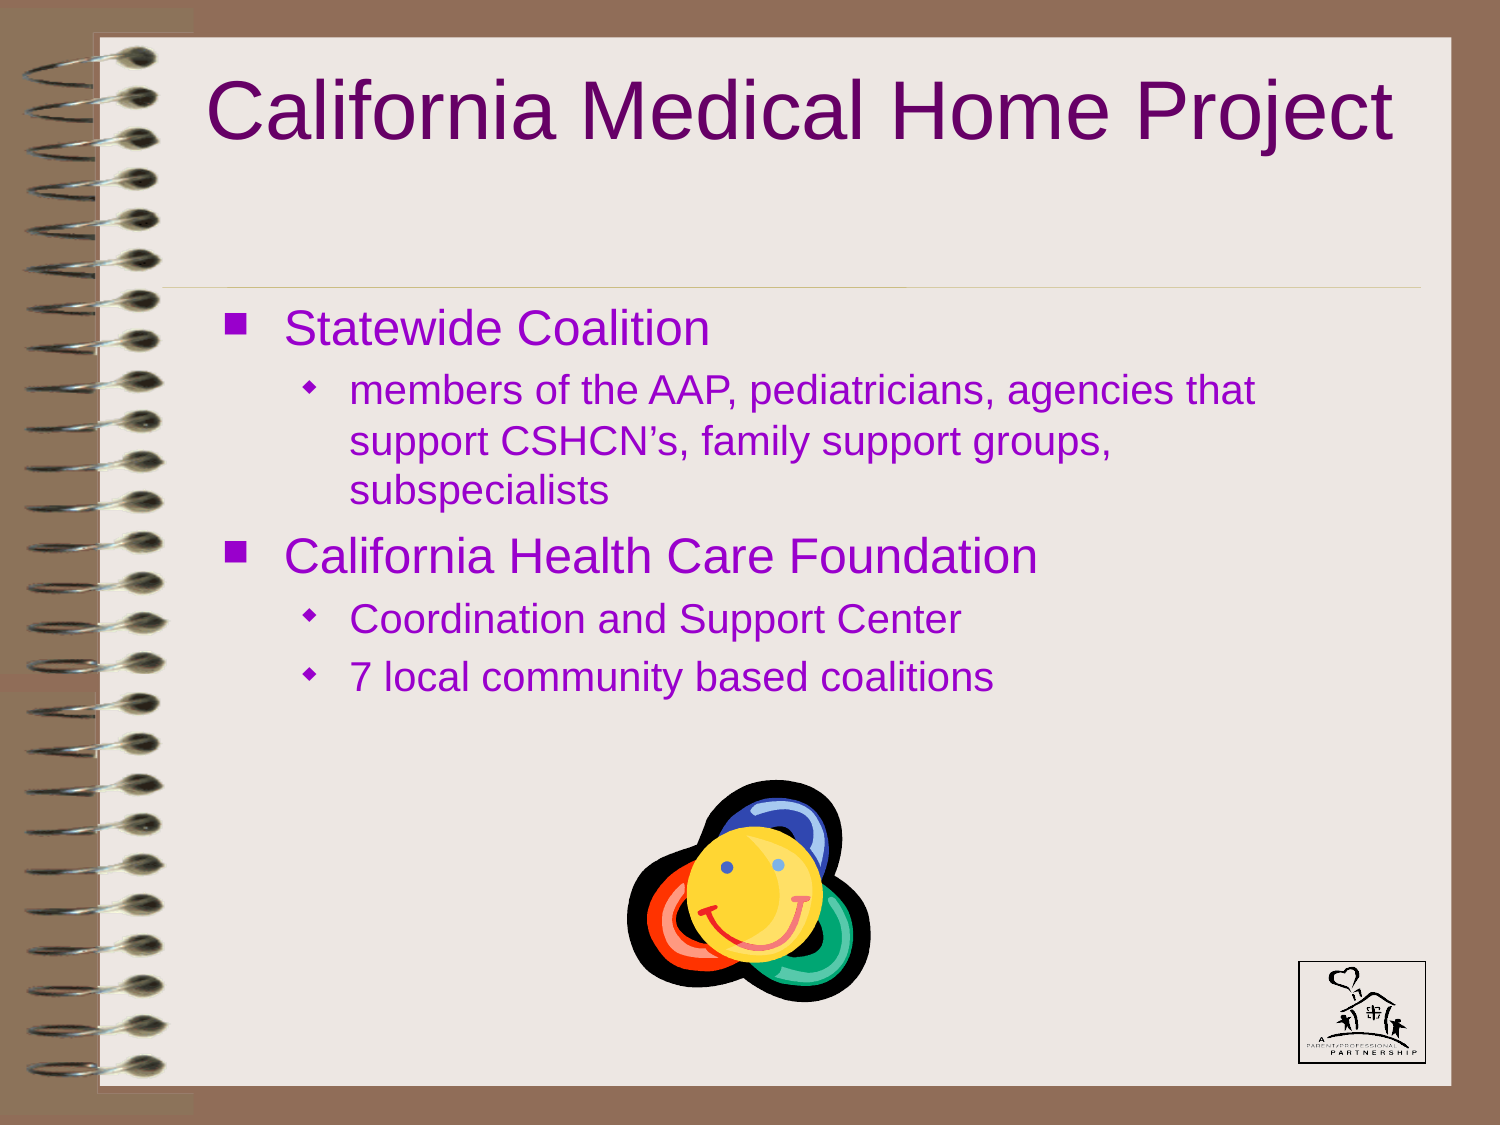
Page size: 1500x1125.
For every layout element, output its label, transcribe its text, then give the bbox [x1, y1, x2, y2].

list Statewide Coalition members of the AAP, pediatricians, agencies that support CSHCN’s, family support groups, subspecialists California Health Care Foundation Coordination and Support Center 7 local community based coalitions [212, 287, 1338, 713]
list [624, 774, 876, 1008]
title California Medical Home Project [174, 62, 1426, 251]
picture [0, 692, 194, 1115]
picture [0, 8, 194, 674]
picture [1300, 962, 1425, 1062]
